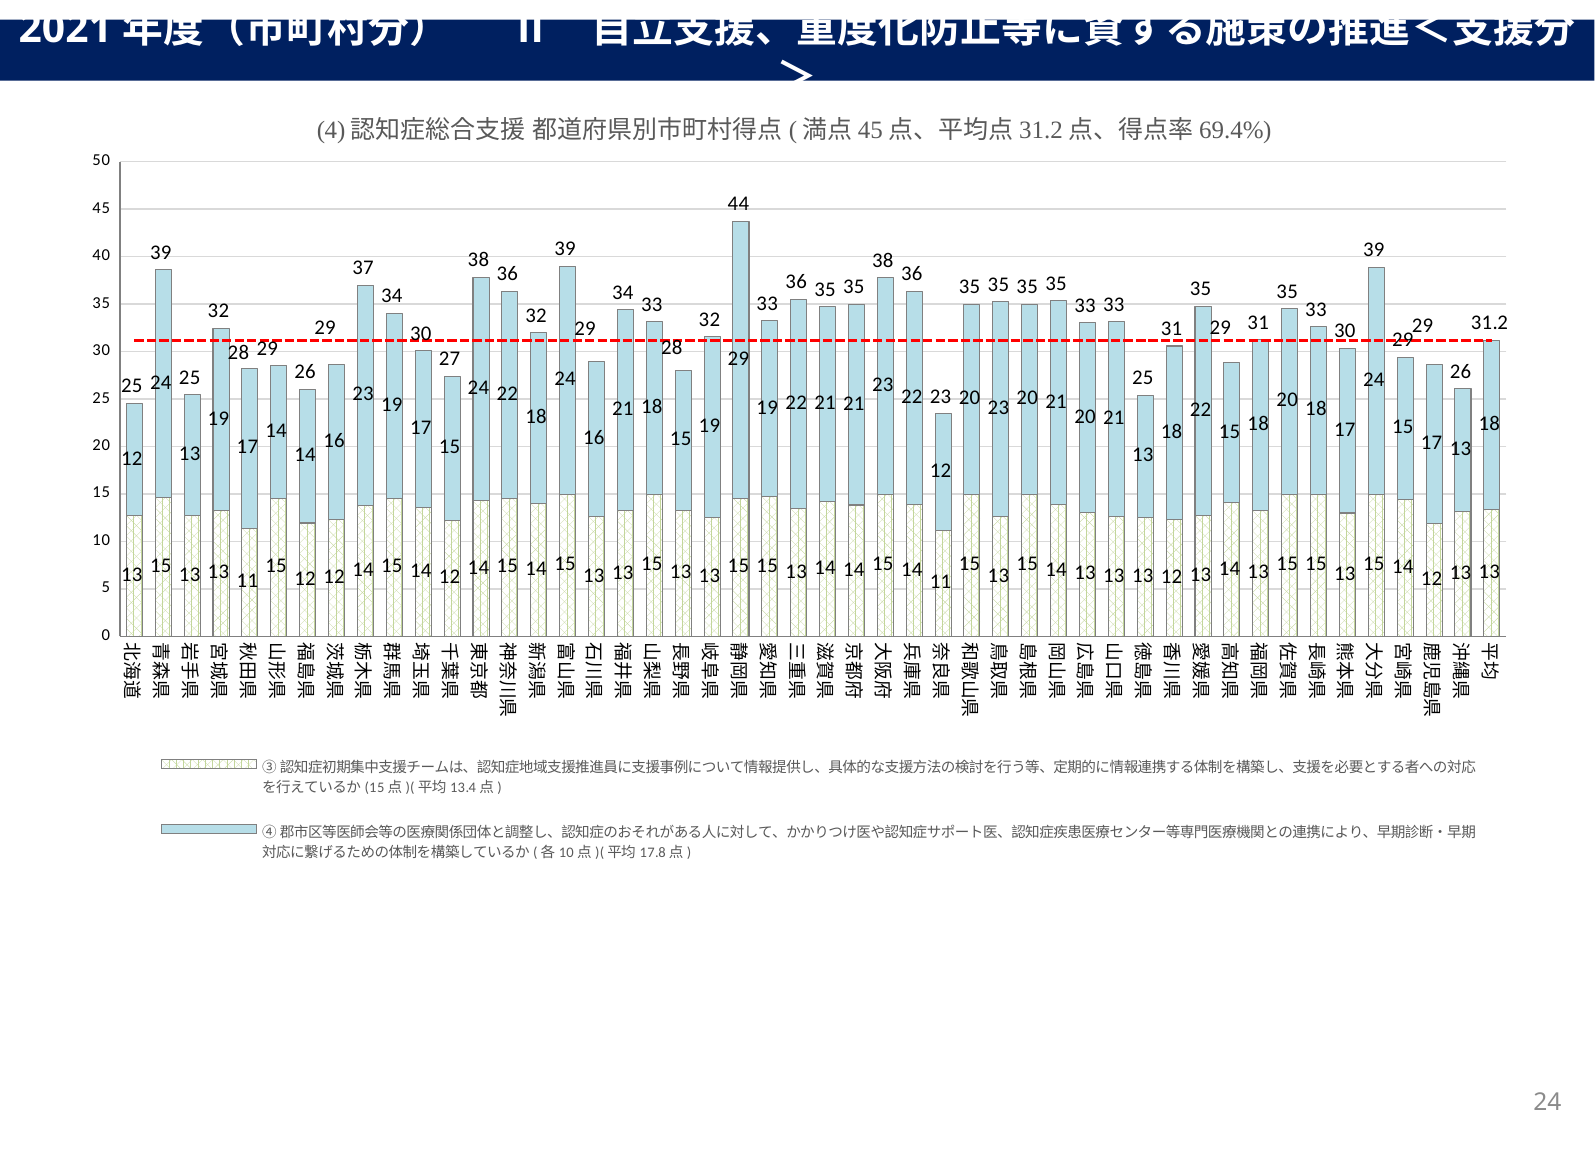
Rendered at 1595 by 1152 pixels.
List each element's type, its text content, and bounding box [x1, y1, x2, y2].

slide_number 24 [1204, 1071, 1577, 1130]
text_box 2021年度（市町村分） Ⅱ 自立支援、重度化防止等に資する施策の推進＜支援分＞ [0, 17, 1595, 83]
chart [59, 78, 1536, 1073]
